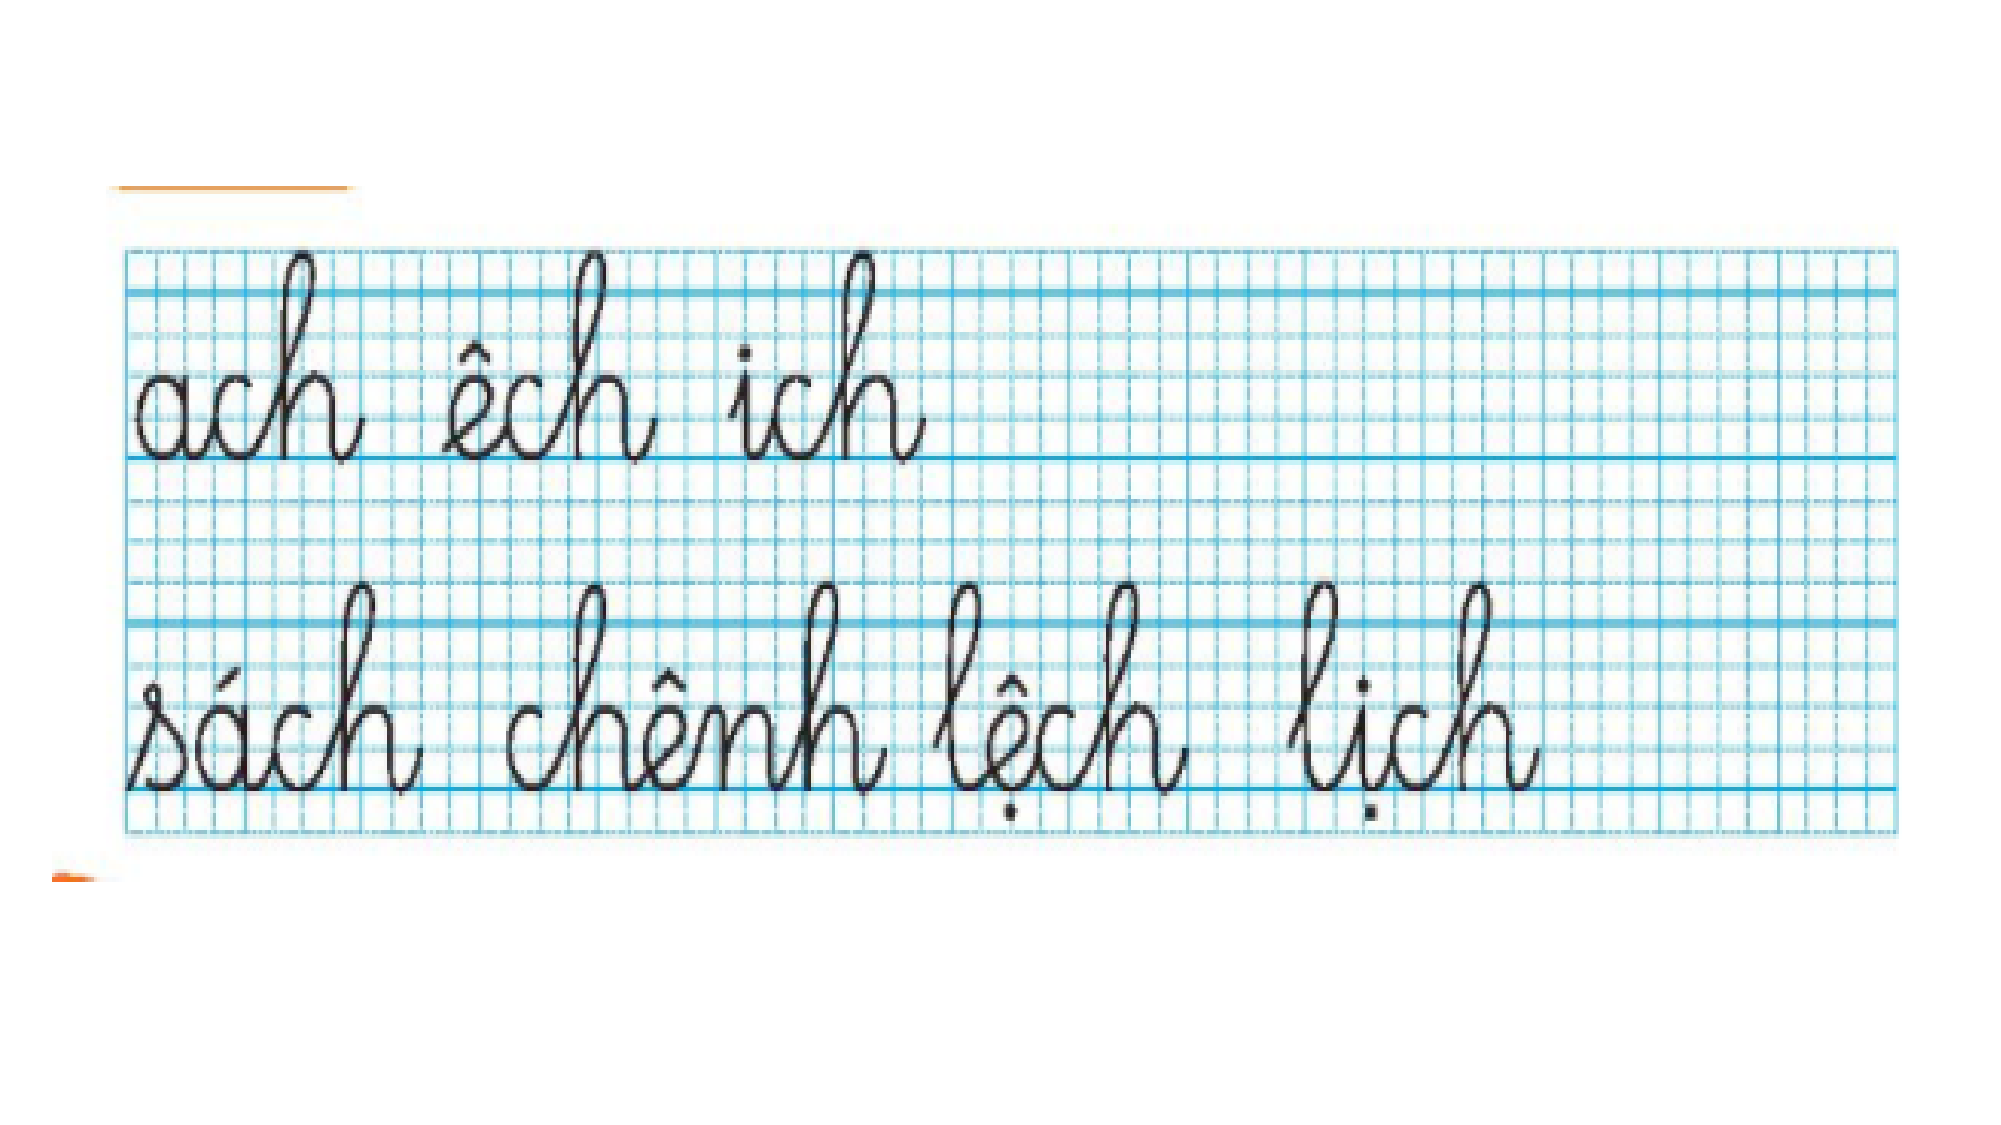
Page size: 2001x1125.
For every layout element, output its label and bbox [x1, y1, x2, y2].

picture [52, 186, 2000, 882]
